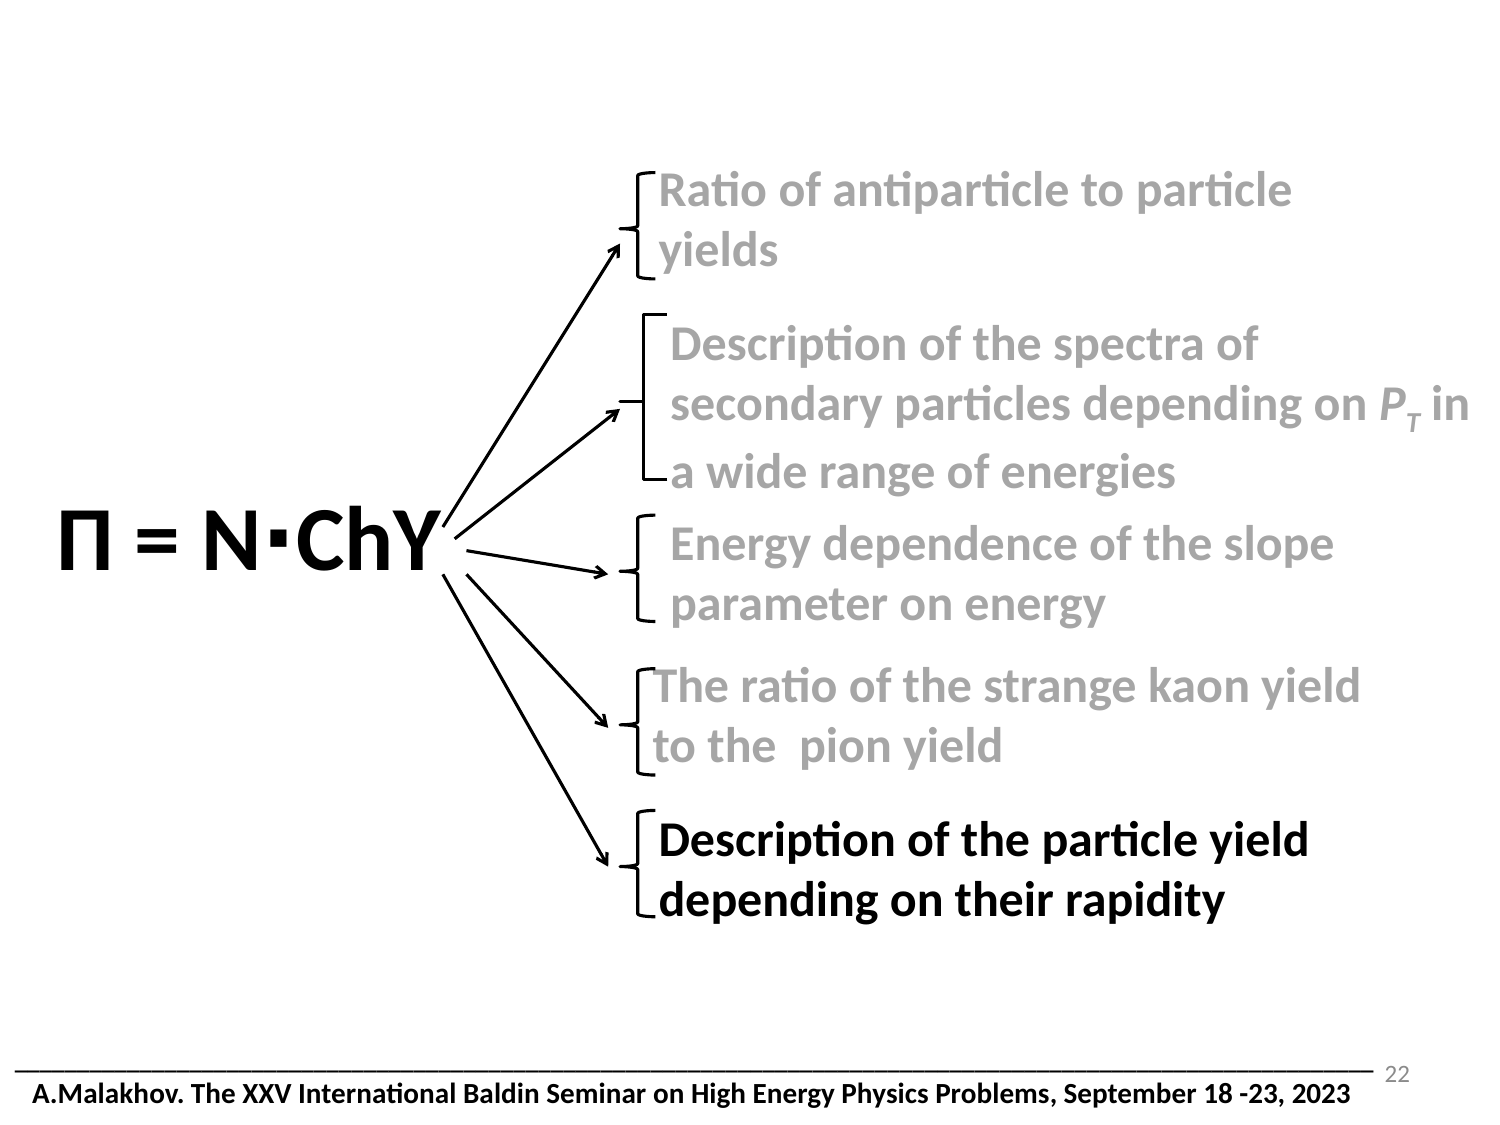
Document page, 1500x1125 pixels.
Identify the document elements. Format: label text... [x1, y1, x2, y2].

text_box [454, 408, 621, 540]
text_box [619, 171, 656, 280]
text_box Ratio of antiparticle to particle yields [643, 148, 1424, 284]
text_box [626, 314, 668, 481]
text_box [466, 550, 609, 572]
slide_number 22 [1400, 1042, 1425, 1103]
text_box Energy dependence of the slope parameter on energy [655, 506, 1400, 639]
text_box [619, 809, 656, 918]
text_box [619, 514, 656, 623]
text_box [760, 513, 1118, 647]
text_box П = N∙ChY [41, 471, 467, 597]
text_box Description of the spectra of secondary particles depending on PT in a wide range of energies [655, 302, 1495, 506]
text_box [442, 574, 609, 867]
text_box [619, 667, 656, 776]
text_box Description of the particle yield depending on their rapidity [643, 798, 1436, 934]
text_box _____________________________________________________________________________________________________________ A.Malakhov. The XXV International Baldin Seminar on High Energy Physics Problems, September 18 -23, 2023 [0, 1036, 1400, 1117]
text_box The ratio of the strange kaon yield to the pion yield [637, 645, 1424, 780]
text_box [442, 243, 621, 528]
